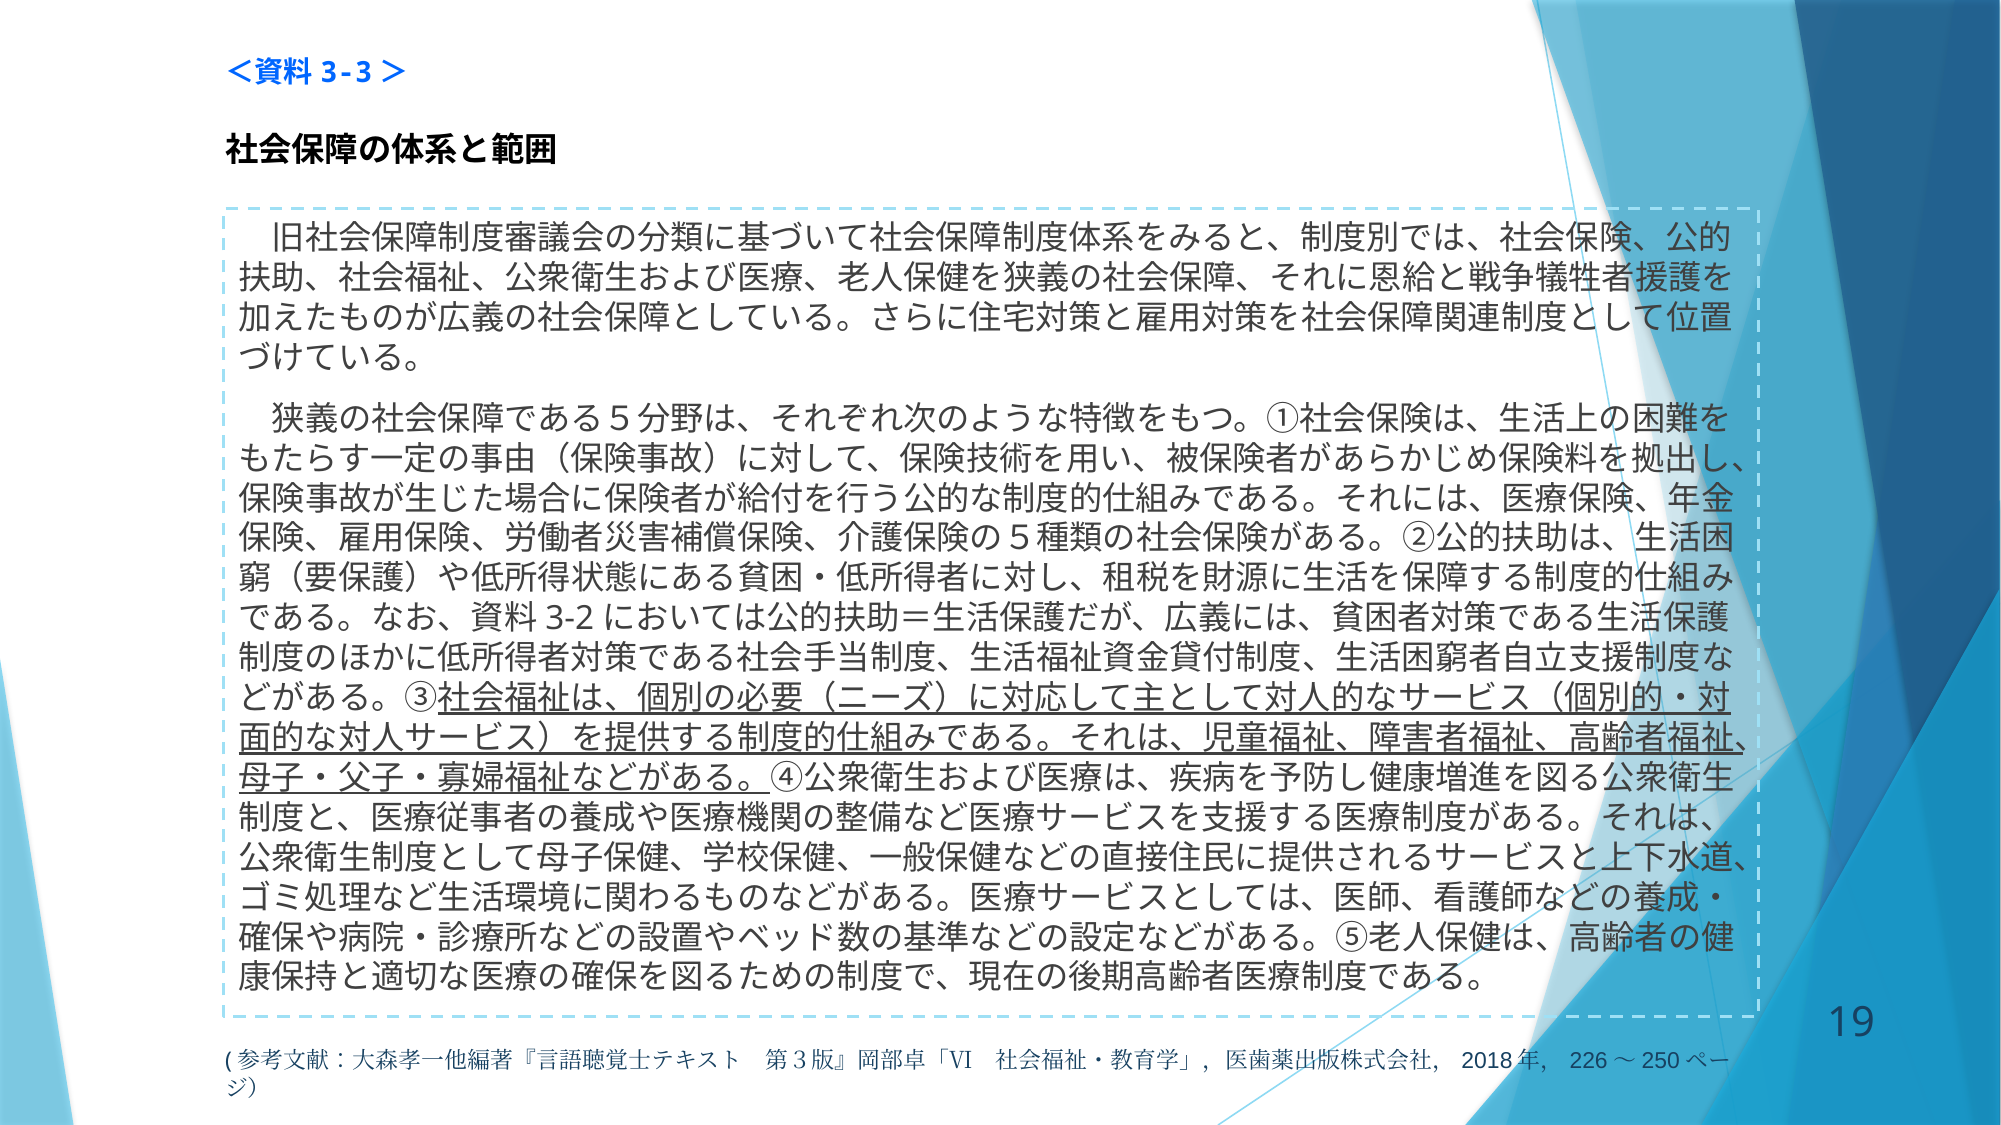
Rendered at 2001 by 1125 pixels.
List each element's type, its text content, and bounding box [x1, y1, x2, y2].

title ＜資料3-3＞ 社会保障の体系と範囲 [210, 45, 1745, 188]
text_box (参考文献：大森孝一他編著『言語聴覚士テキスト 第３版』岡部卓「Ⅵ 社会福祉・教育学」，医歯薬出版株式会社，2018年，226～250ページ） [210, 1038, 1779, 1109]
list 旧社会保障制度審議会の分類に基づいて社会保障制度体系をみると、制度別では、社会保険、公的扶助、社会福祉、公衆衛生および医療、老人保健を狭義の社会保障、それに恩給と戦争犠牲者援護を加えたものが広義の社会保障としている。さらに住宅対策と雇用対策を社会保障関連制度として位置づけている。 狭義の社会保障である５分野は、それぞれ次のような特徴をもつ。①社会保険は、生活上の困難をもたらす一定の事由（保険事故）に対して、保険技術を用い、被保険者があらかじめ保険料を拠出し、保険事故が生じた場合に保険者が給付を行う公的な制度的仕組みである。それには、医療保険、年金保険、雇用保険、労働者災害補償保険、介護保険の５種類の社会保険がある。②公的扶助は、生活困窮（要保護）や低所得状態にある貧困・低所得者に対し、租税を財源に生活を保障する制度的仕組みである。なお、資料3-2においては公的扶助＝生活保護だが、広義には、貧困者対策である生活保護制度のほかに低所得者対策である社会手当制度、生活福祉資金貸付制度、生活困窮者自立支援制度などがある。③社会福祉は、個別の必要（ニーズ）に対応して主として対人的なサービス（個別的・対面的な対人サービス）を提供する制度的仕組みである。それは、児童福祉、障害者福祉、高齢者福祉、母子・父子・寡婦福祉などがある。④公衆衛生および医療は、疾病を予防し健康増進を図る公衆衛生制度と、医療従事者の養成や医療機関の整備など医療サービスを支援する医療制度がある。それは、公衆衛生制度として母子保健、学校保健、一般保健などの直接住民に提供されるサービスと上下水道、ゴミ処理など生活環境に関わるものなどがある。医療サービスとしては、医師、看護師などの養成・確保や病院・診療所などの設置やベッド数の基準などの設定などがある。⑤老人保健は、高齢者の健康保持と適切な医療の確保を図るための制度で、現在の後期高齢者医療制度である。 [223, 208, 1759, 1017]
slide_number 18 [1778, 992, 1891, 1053]
